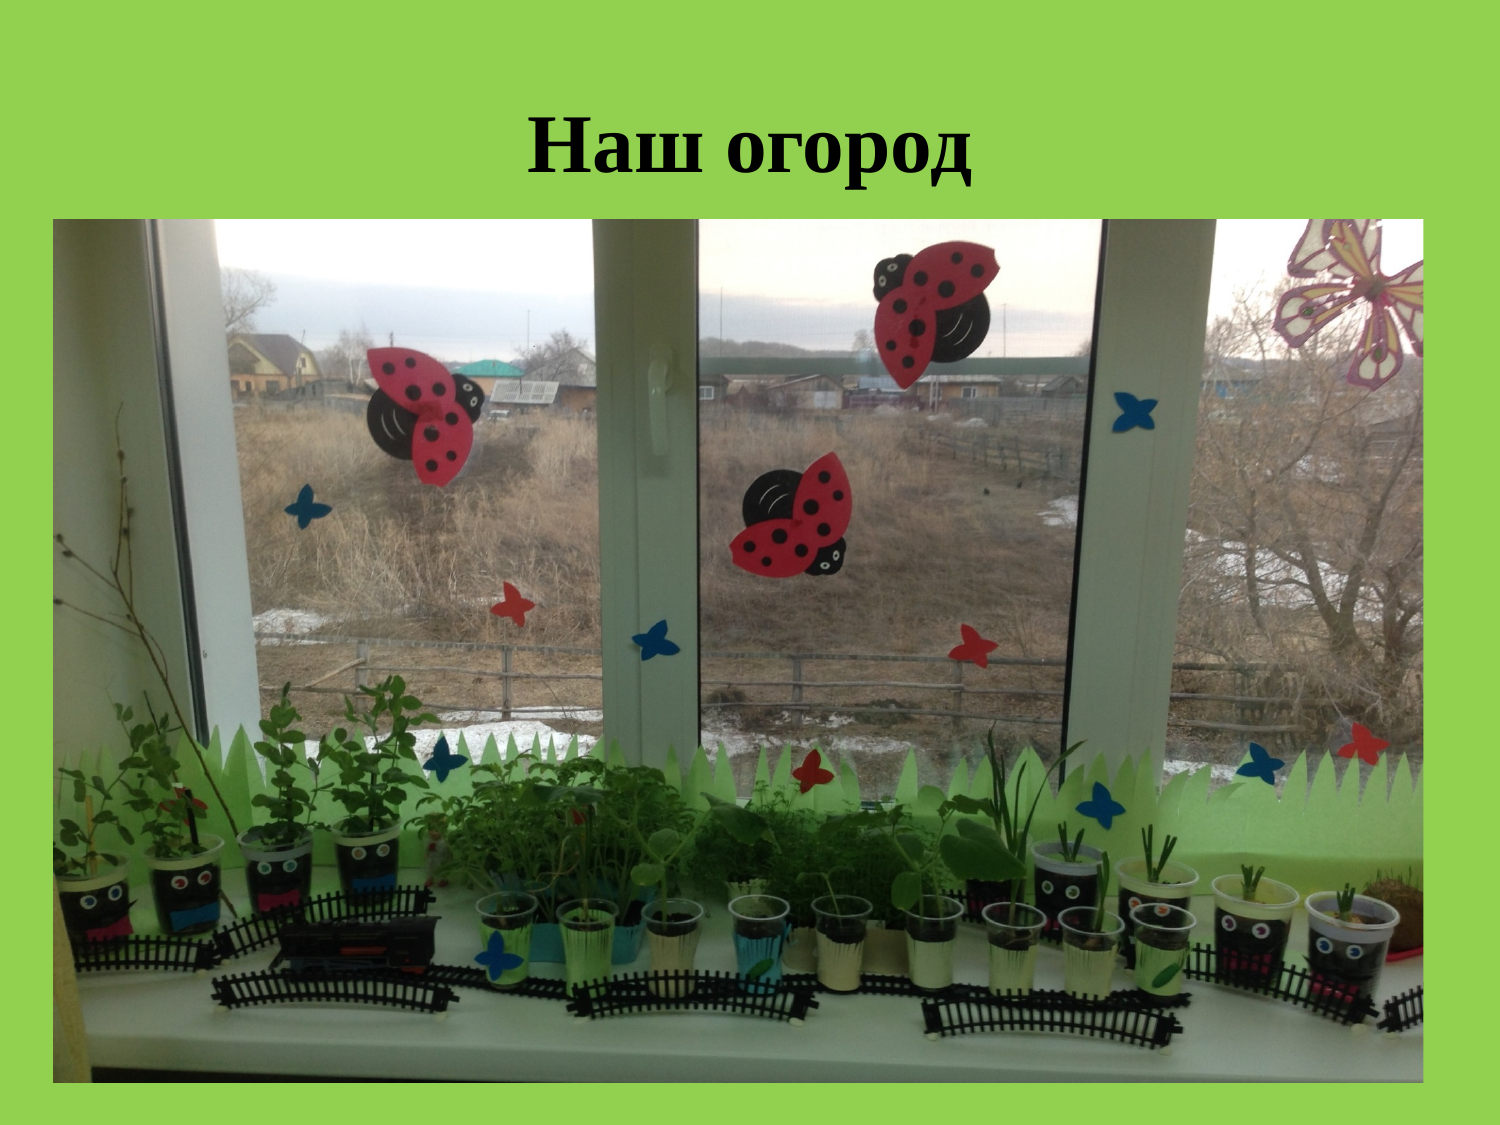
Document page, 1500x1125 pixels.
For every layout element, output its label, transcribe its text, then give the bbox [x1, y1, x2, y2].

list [52, 219, 1424, 1083]
title Наш огород [75, 45, 1425, 221]
